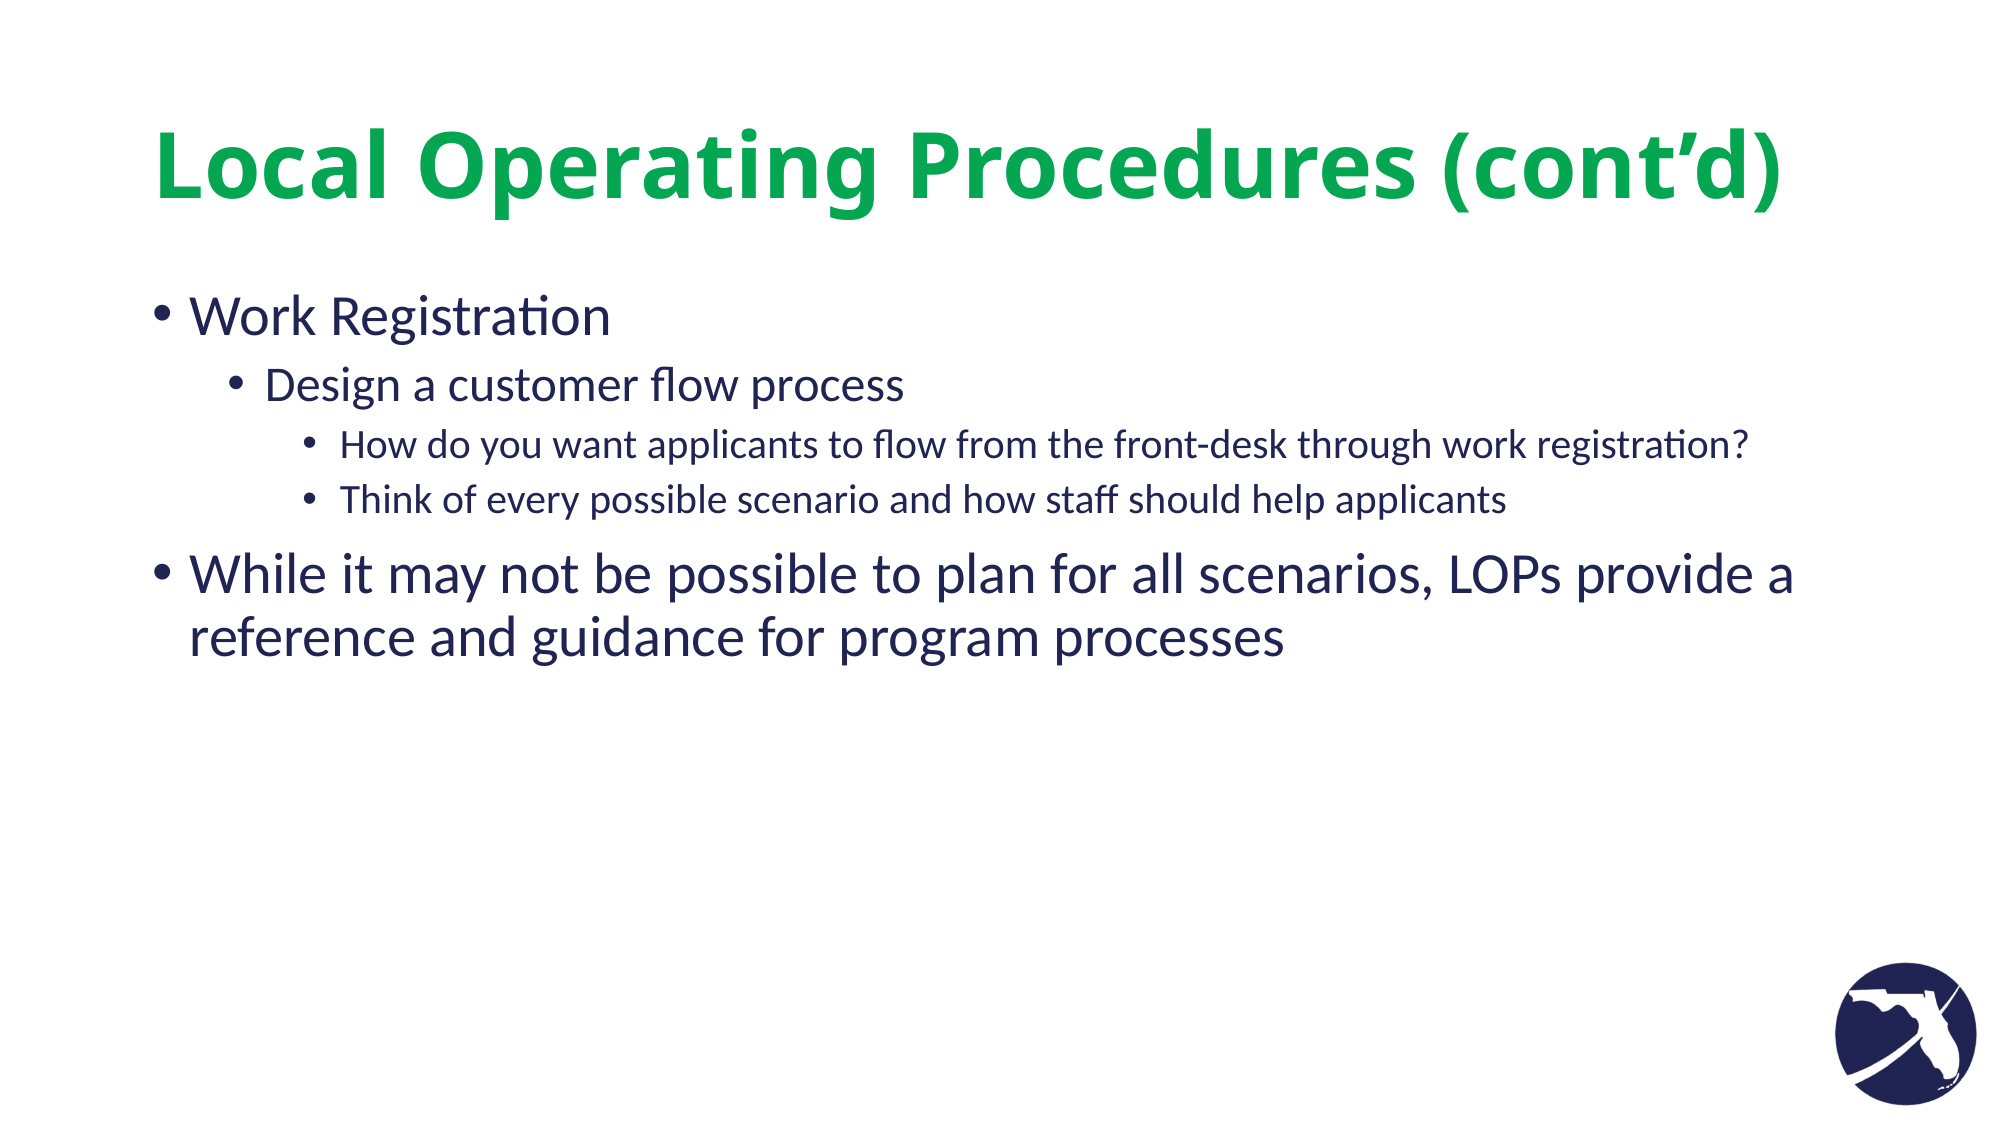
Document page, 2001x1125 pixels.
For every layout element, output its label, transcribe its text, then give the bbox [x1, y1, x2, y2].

text_box Work Registration Design a customer flow process How do you want applicants to flow from the front-desk through work registration? Think of every possible scenario and how staff should help applicants While it may not be possible to plan for all scenarios, LOPs provide a reference and guidance for program processes [137, 277, 1863, 1093]
picture [1834, 961, 1979, 1109]
title Local Operating Procedures (cont’d) [137, 59, 1863, 277]
